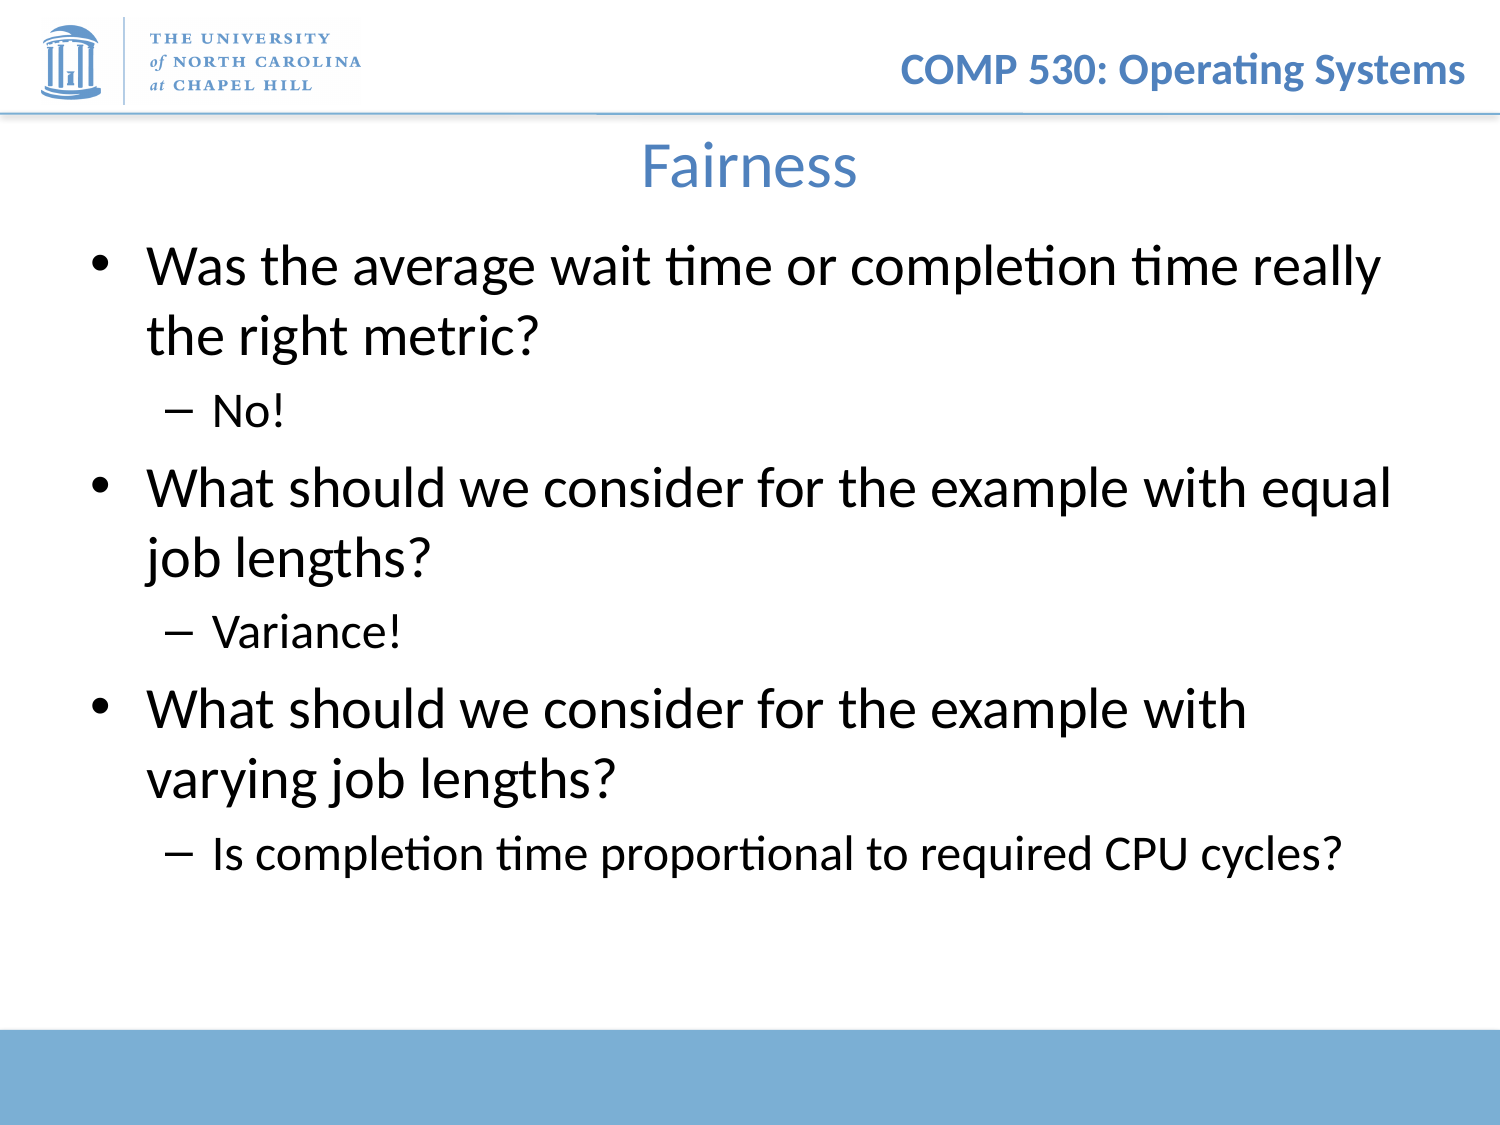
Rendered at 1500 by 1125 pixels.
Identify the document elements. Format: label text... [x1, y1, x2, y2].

picture [41, 17, 361, 105]
list Was the average wait time or completion time really the right metric? No! What should we consider for the example with equal job lengths? Variance! What should we consider for the example with varying job lengths? Is completion time proportional to required CPU cycles? [75, 219, 1425, 1024]
title Fairness [0, 113, 1500, 209]
